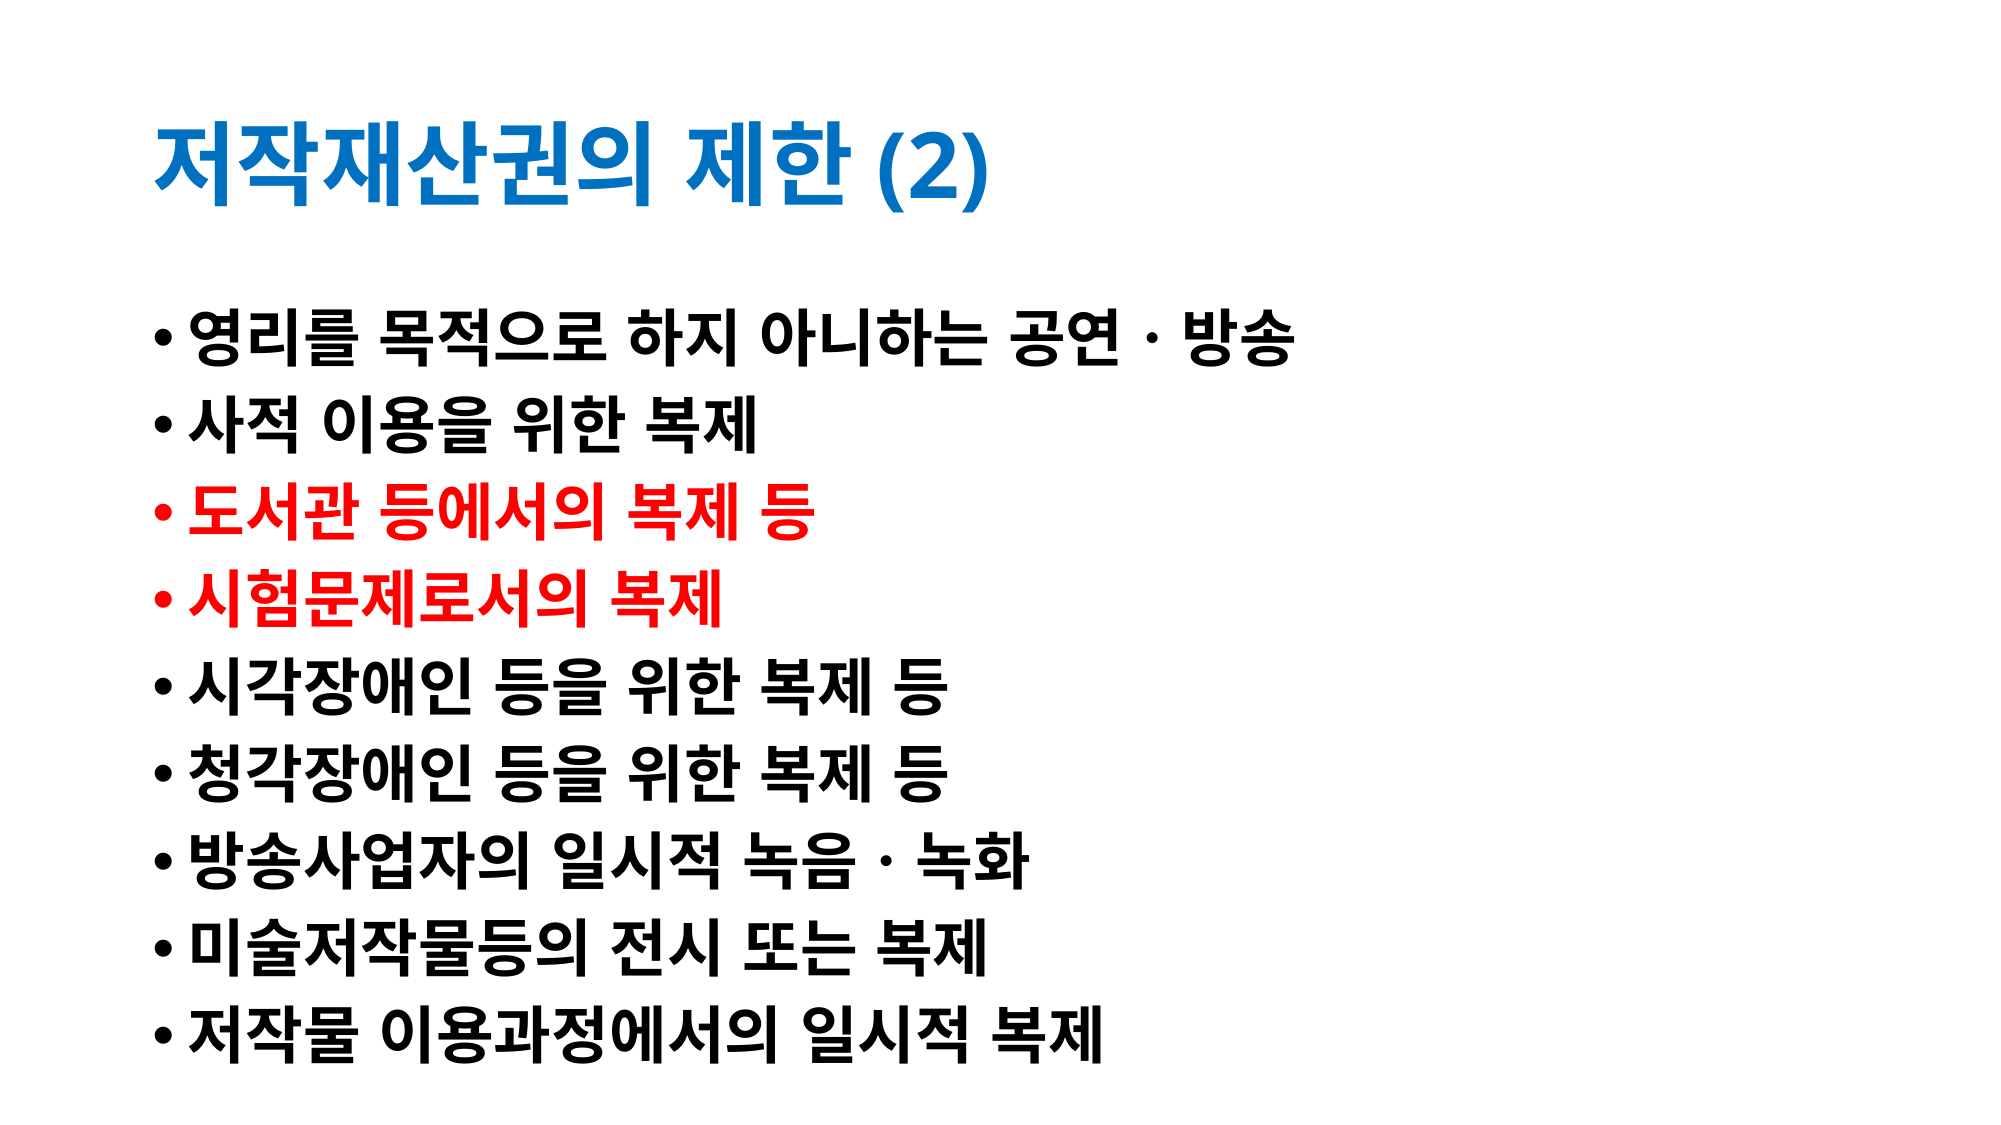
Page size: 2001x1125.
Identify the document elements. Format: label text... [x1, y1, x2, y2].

title 저작재산권의 제한(2) [137, 59, 1863, 278]
list 영리를 목적으로 하지 아니하는 공연ㆍ방송 사적 이용을 위한 복제 도서관 등에서의 복제 등 시험문제로서의 복제 시각장애인 등을 위한 복제 등 청각장애인 등을 위한 복제 등 방송사업자의 일시적 녹음ㆍ녹화 미술저작물등의 전시 또는 복제 저작물 이용과정에서의 일시적 복제 [137, 299, 1920, 1087]
